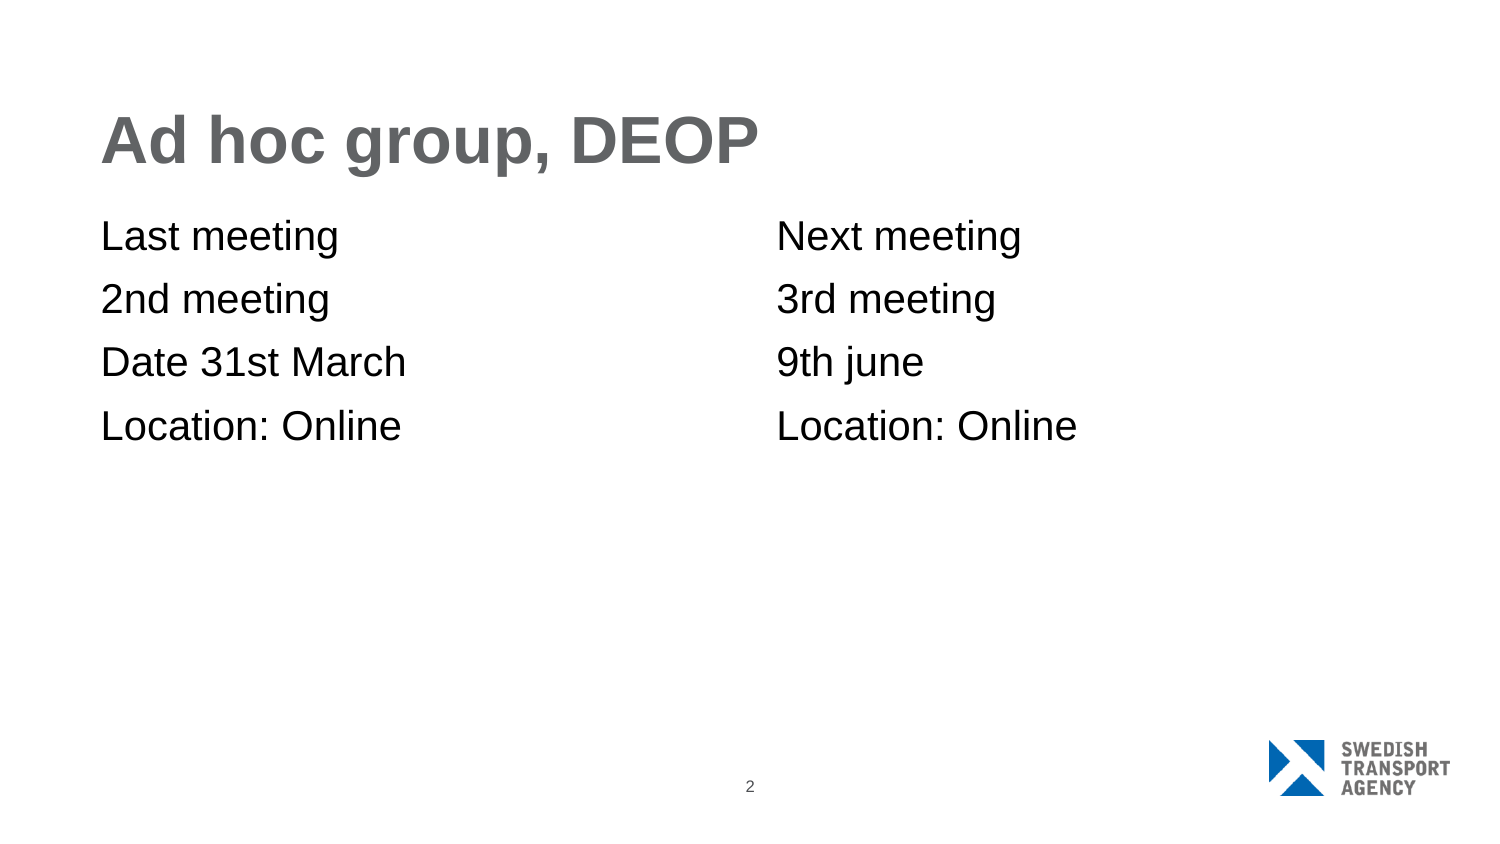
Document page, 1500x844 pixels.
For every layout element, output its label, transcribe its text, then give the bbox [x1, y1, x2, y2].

list Next meeting 3rd meeting 9th june Location: Online [761, 196, 1417, 704]
picture [1269, 740, 1450, 796]
list Last meeting 2nd meeting Date 31st March Location: Online [85, 196, 742, 704]
slide_number 2 [643, 775, 858, 796]
title Ad hoc group, DEOP [85, 89, 1417, 182]
